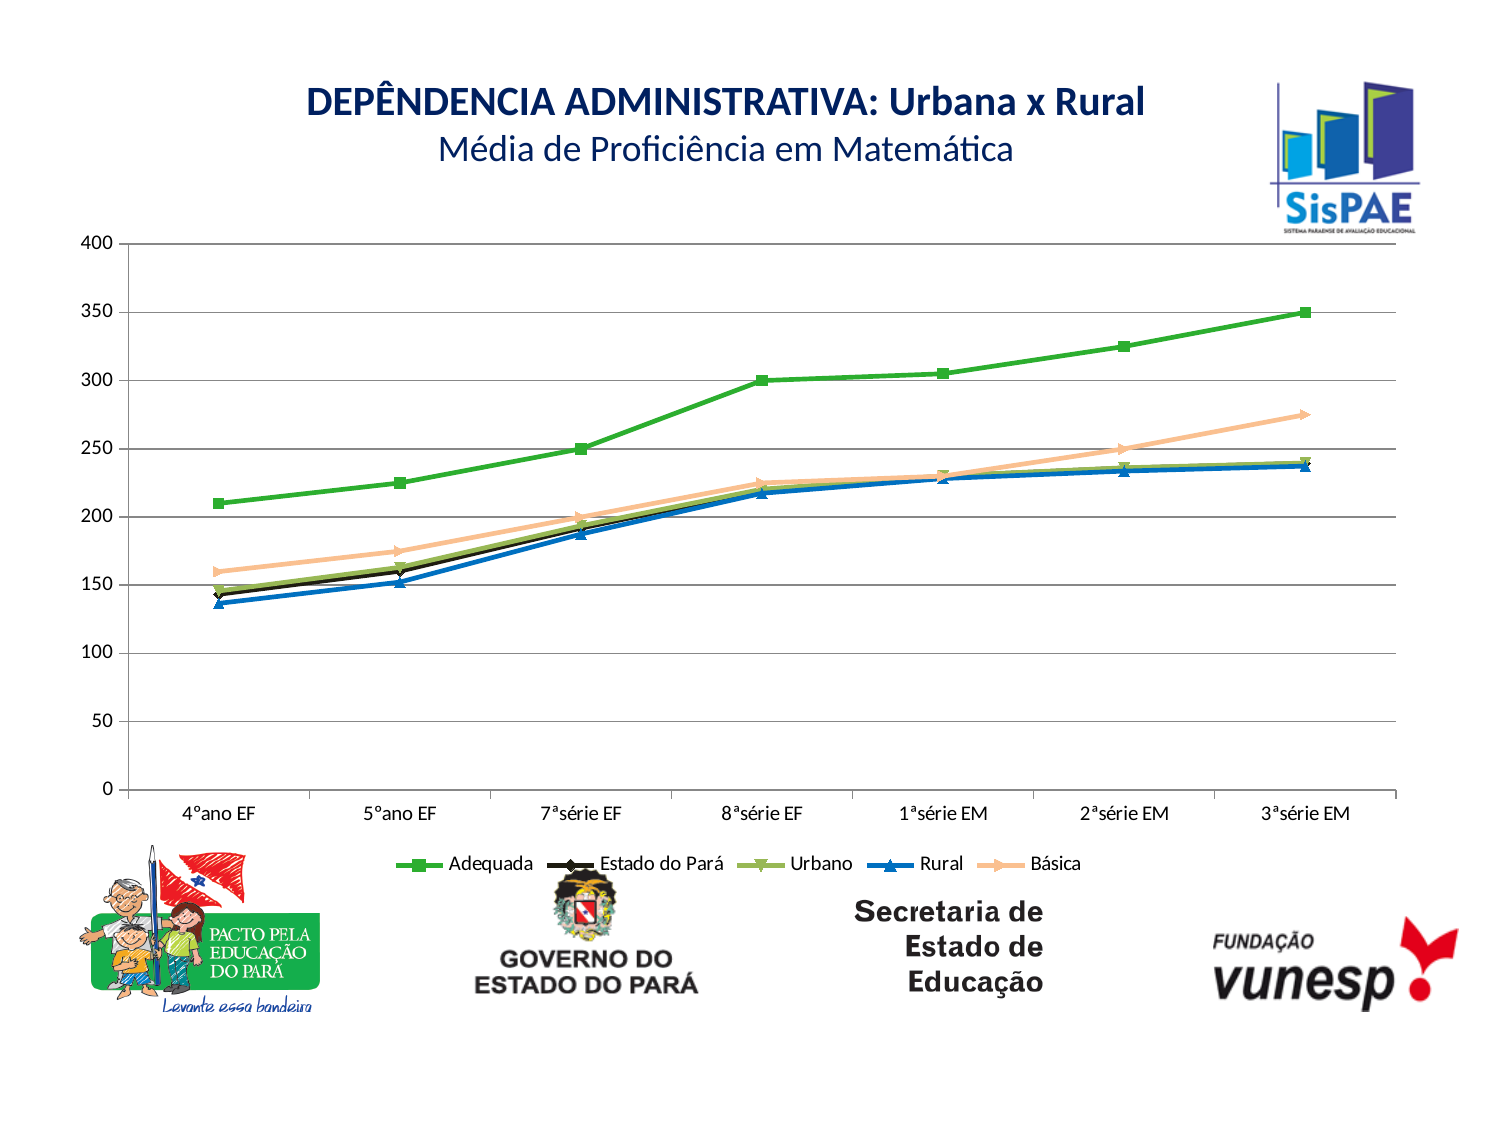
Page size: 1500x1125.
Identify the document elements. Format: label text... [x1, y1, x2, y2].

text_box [52, 845, 1459, 1012]
chart [52, 220, 1424, 882]
picture [1263, 66, 1424, 220]
text_box DEPÊNDENCIA ADMINISTRATIVA: Urbana x Rural Média de Proficiência em Matemática [265, 66, 1187, 177]
